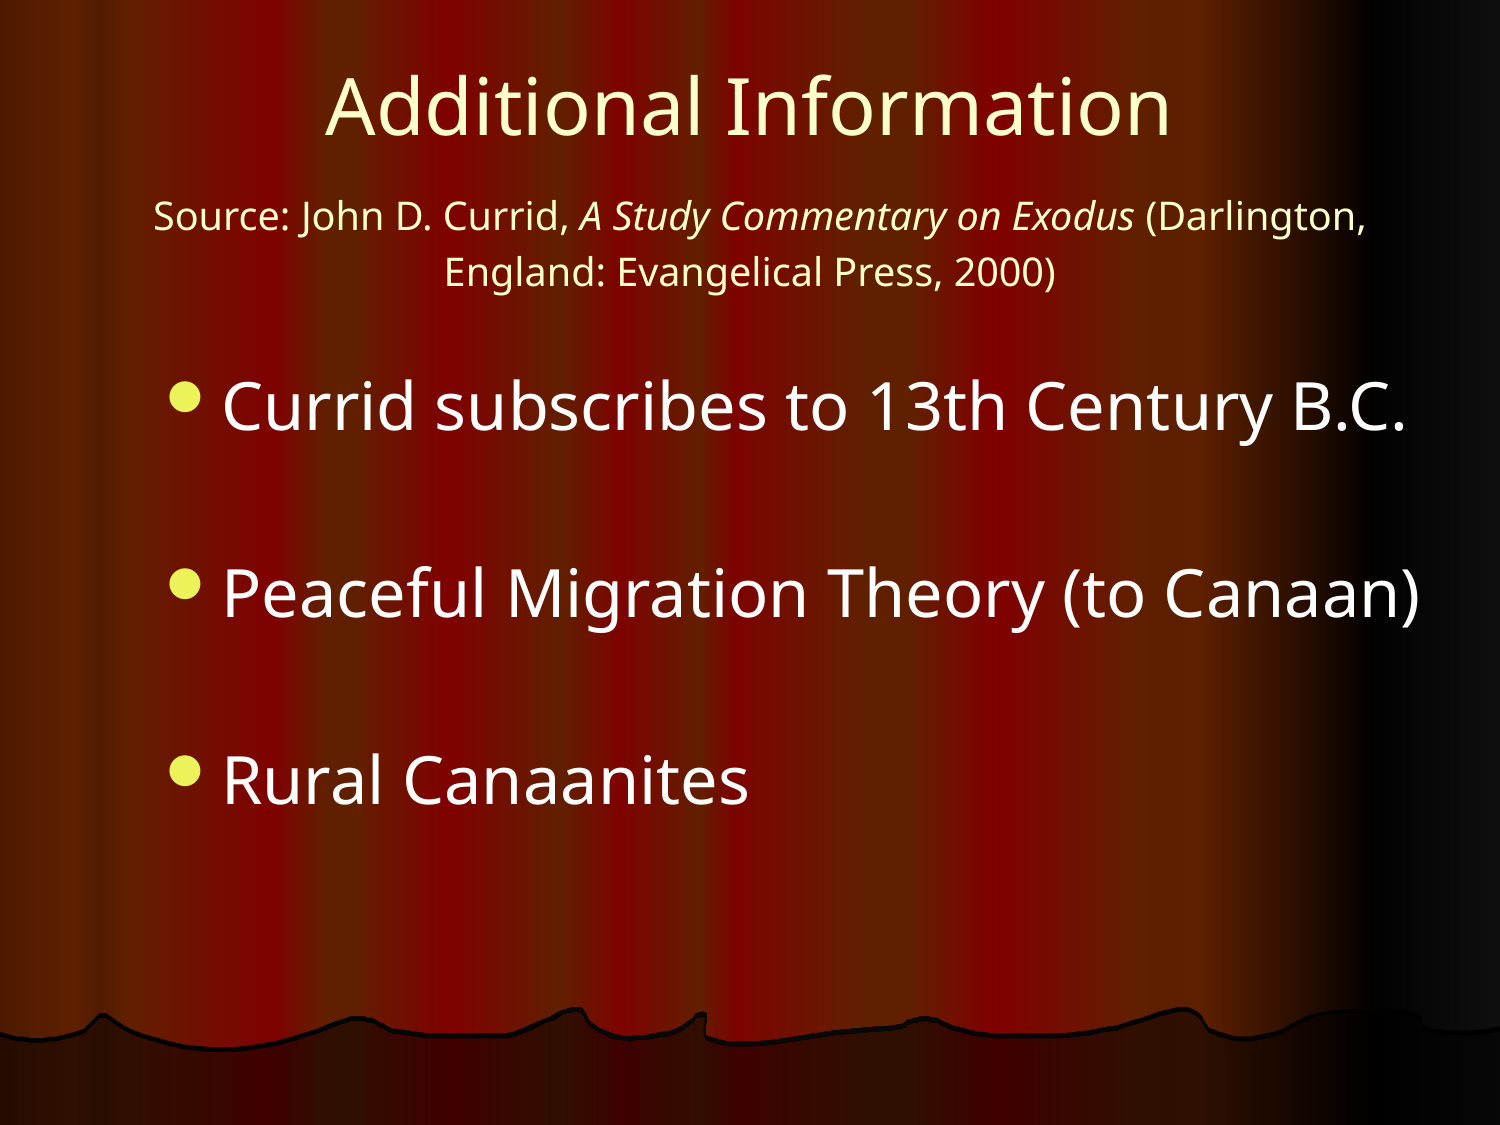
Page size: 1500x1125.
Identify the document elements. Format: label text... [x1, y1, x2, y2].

list Currid subscribes to 13th Century B.C. Peaceful Migration Theory (to Canaan) Rural Canaanites [150, 356, 1500, 1050]
title Additional Information Source: John D. Currid, A Study Commentary on Exodus (Darlington, England: Evangelical Press, 2000) [75, 63, 1425, 288]
